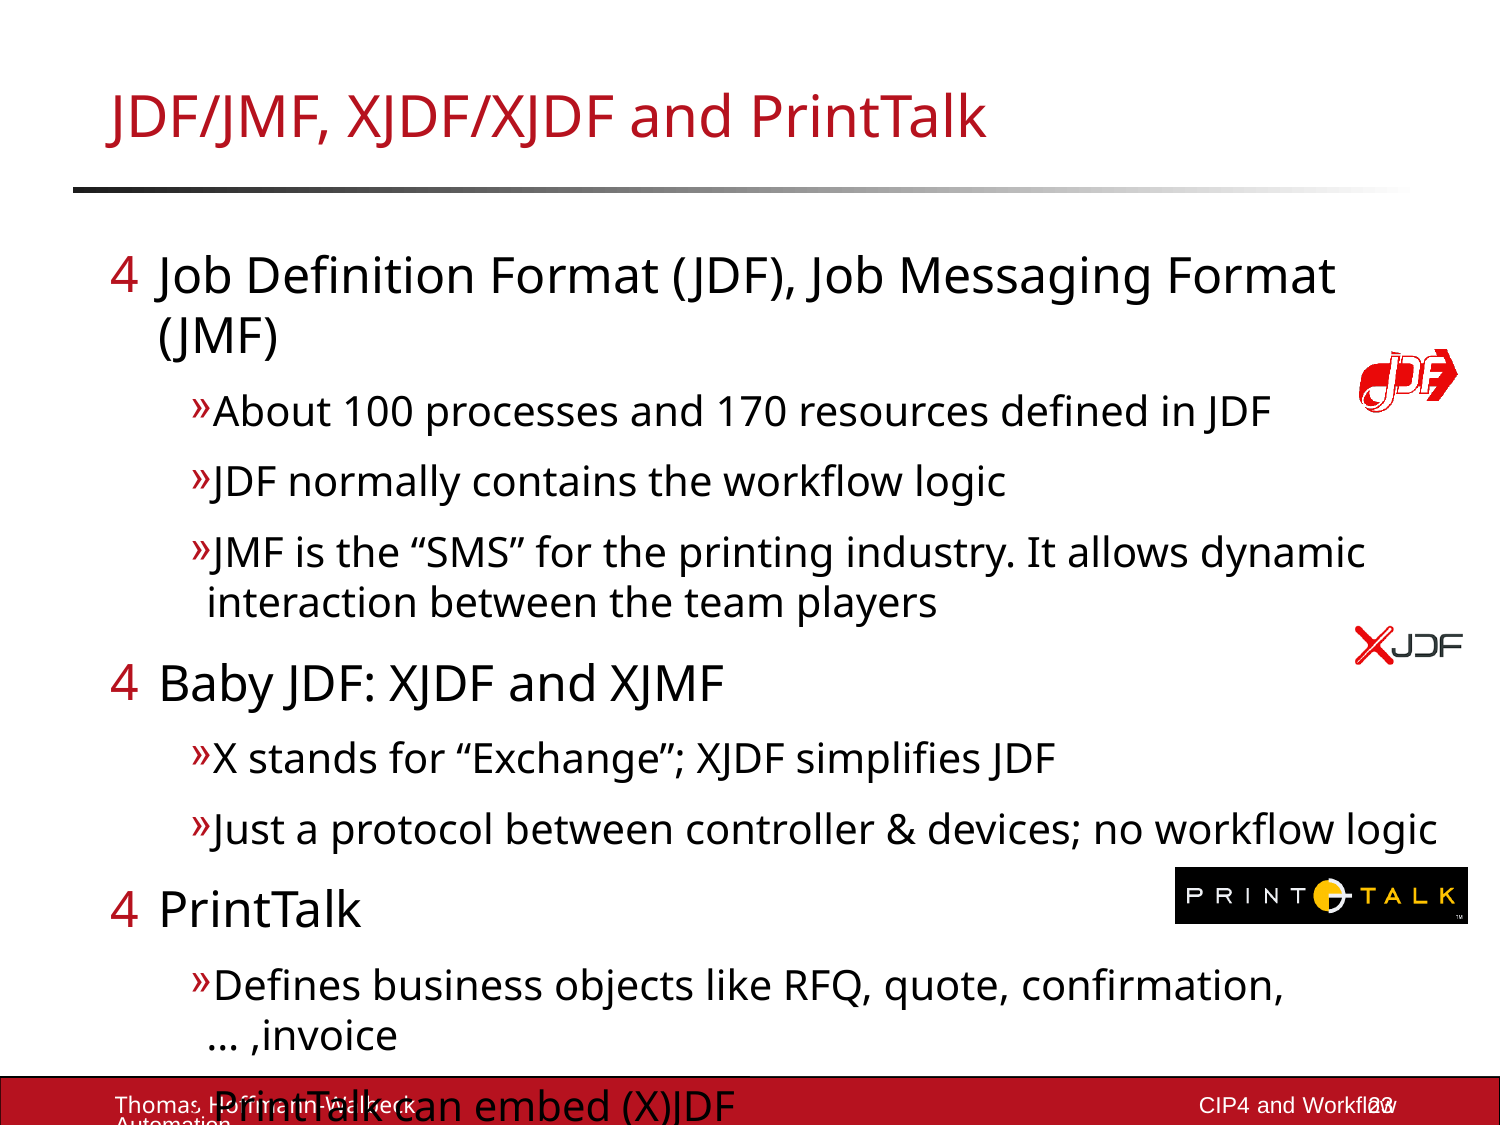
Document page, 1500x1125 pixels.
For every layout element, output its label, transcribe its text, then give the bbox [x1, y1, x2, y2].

title JDF/JMF, XJDF/XJDF and PrintTalk [110, 9, 1436, 150]
picture [1349, 621, 1468, 669]
picture [1348, 337, 1468, 421]
list Job Definition Format (JDF), Job Messaging Format (JMF) About 100 processes and 170 resources defined in JDF JDF normally contains the workflow logic JMF is the “SMS” for the printing industry. It allows dynamic interaction between the team players Baby JDF: XJDF and XJMF X stands for “Exchange”; XJDF simplifies JDF Just a protocol between controller & devices; no workflow logic PrintTalk Defines business objects like RFQ, quote, confirmation, … ,invoice PrintTalk can embed (X)JDF [110, 243, 1468, 918]
picture [1175, 867, 1468, 924]
